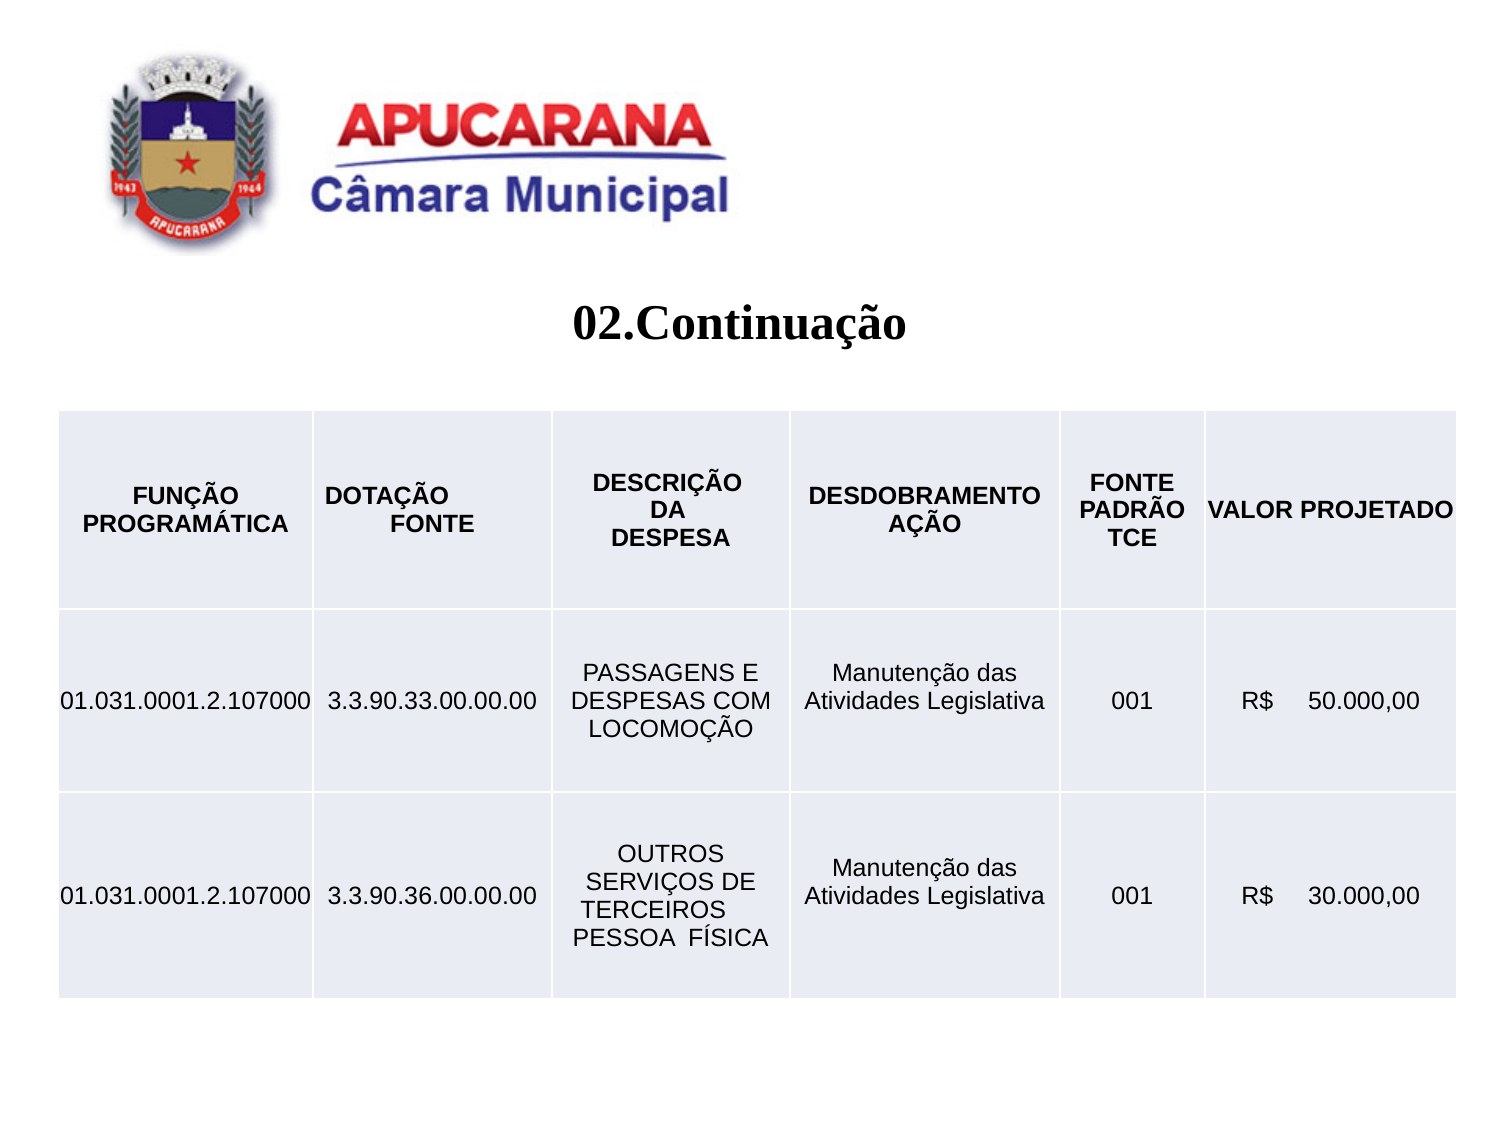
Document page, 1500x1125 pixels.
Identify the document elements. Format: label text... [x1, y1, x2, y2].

table_cell Manutenção das Atividades Legislativa [791, 610, 1059, 791]
table_header DOTAÇÃO FONTE [314, 411, 551, 608]
table_cell OUTROS SERVIÇOS DE TERCEIROS PESSOA FÍSICA [553, 793, 789, 998]
table_cell 3.3.90.33.00.00.00 [314, 610, 551, 791]
table_cell 01.031.0001.2.107000 [59, 793, 312, 998]
title 02.Continuação [64, 231, 1415, 409]
table_header FONTE PADRÃO TCE [1061, 411, 1204, 608]
table_cell 001 [1061, 610, 1204, 791]
table_cell PASSAGENS E DESPESAS COM LOCOMOÇÃO [553, 610, 789, 791]
table_cell 01.031.0001.2.107000 [59, 610, 312, 791]
table_header FUNÇÃO PROGRAMÁTICA [59, 411, 312, 608]
table_cell R$ 30.000,00 [1206, 793, 1456, 998]
table_cell 3.3.90.36.00.00.00 [314, 793, 551, 998]
table_header VALOR PROJETADO [1206, 411, 1456, 608]
table_cell Manutenção das Atividades Legislativa [791, 793, 1059, 998]
table_cell 001 [1061, 793, 1204, 998]
picture [76, 42, 780, 256]
table_header DESCRIÇÃO DA DESPESA [553, 411, 789, 608]
table_cell R$ 50.000,00 [1206, 610, 1456, 791]
table_header DESDOBRAMENTO AÇÃO [791, 411, 1059, 608]
